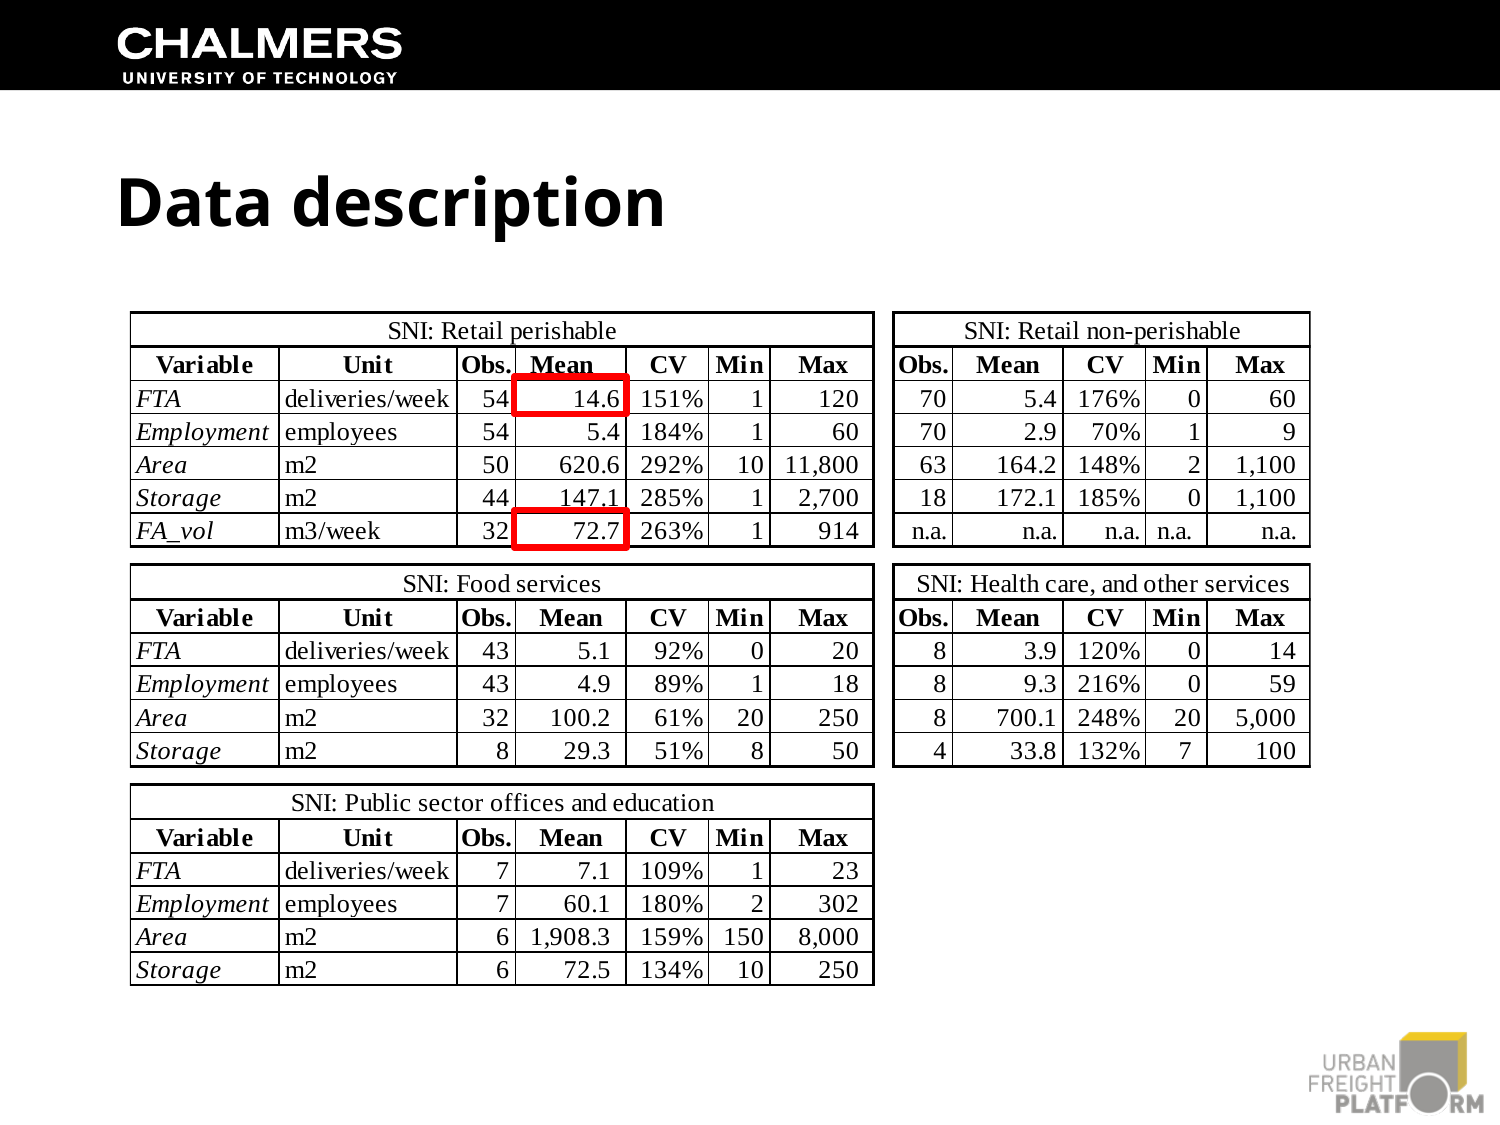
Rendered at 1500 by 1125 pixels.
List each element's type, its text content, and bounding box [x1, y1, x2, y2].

picture [1299, 1022, 1495, 1125]
text_box [125, 237, 1500, 245]
title Data description [100, 137, 1500, 263]
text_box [129, 299, 1313, 988]
